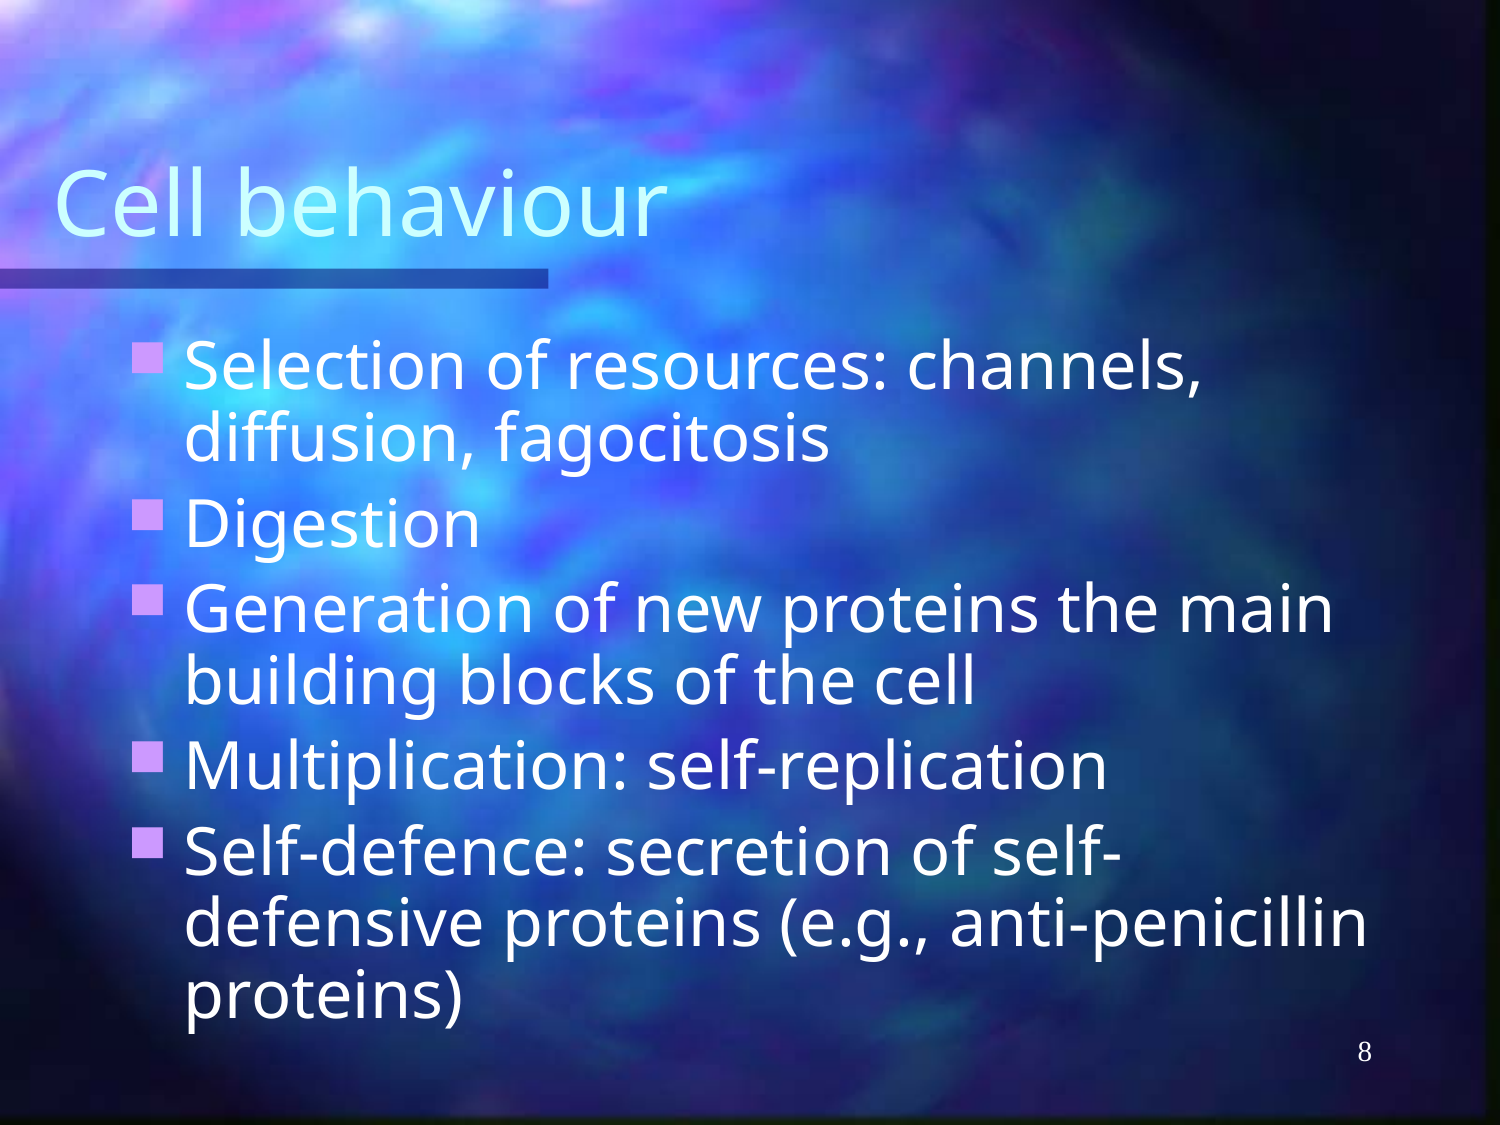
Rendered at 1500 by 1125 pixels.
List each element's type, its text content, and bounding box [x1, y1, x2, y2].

slide_number 8 [1074, 1025, 1388, 1100]
picture [0, 0, 1500, 1125]
title Cell behaviour [37, 75, 1313, 263]
list Selection of resources: channels, diffusion, fagocitosis Digestion Generation of new proteins the main building blocks of the cell Multiplication: self-replication Self-defence: secretion of self-defensive proteins (e.g., anti-penicillin proteins) [112, 324, 1388, 1000]
